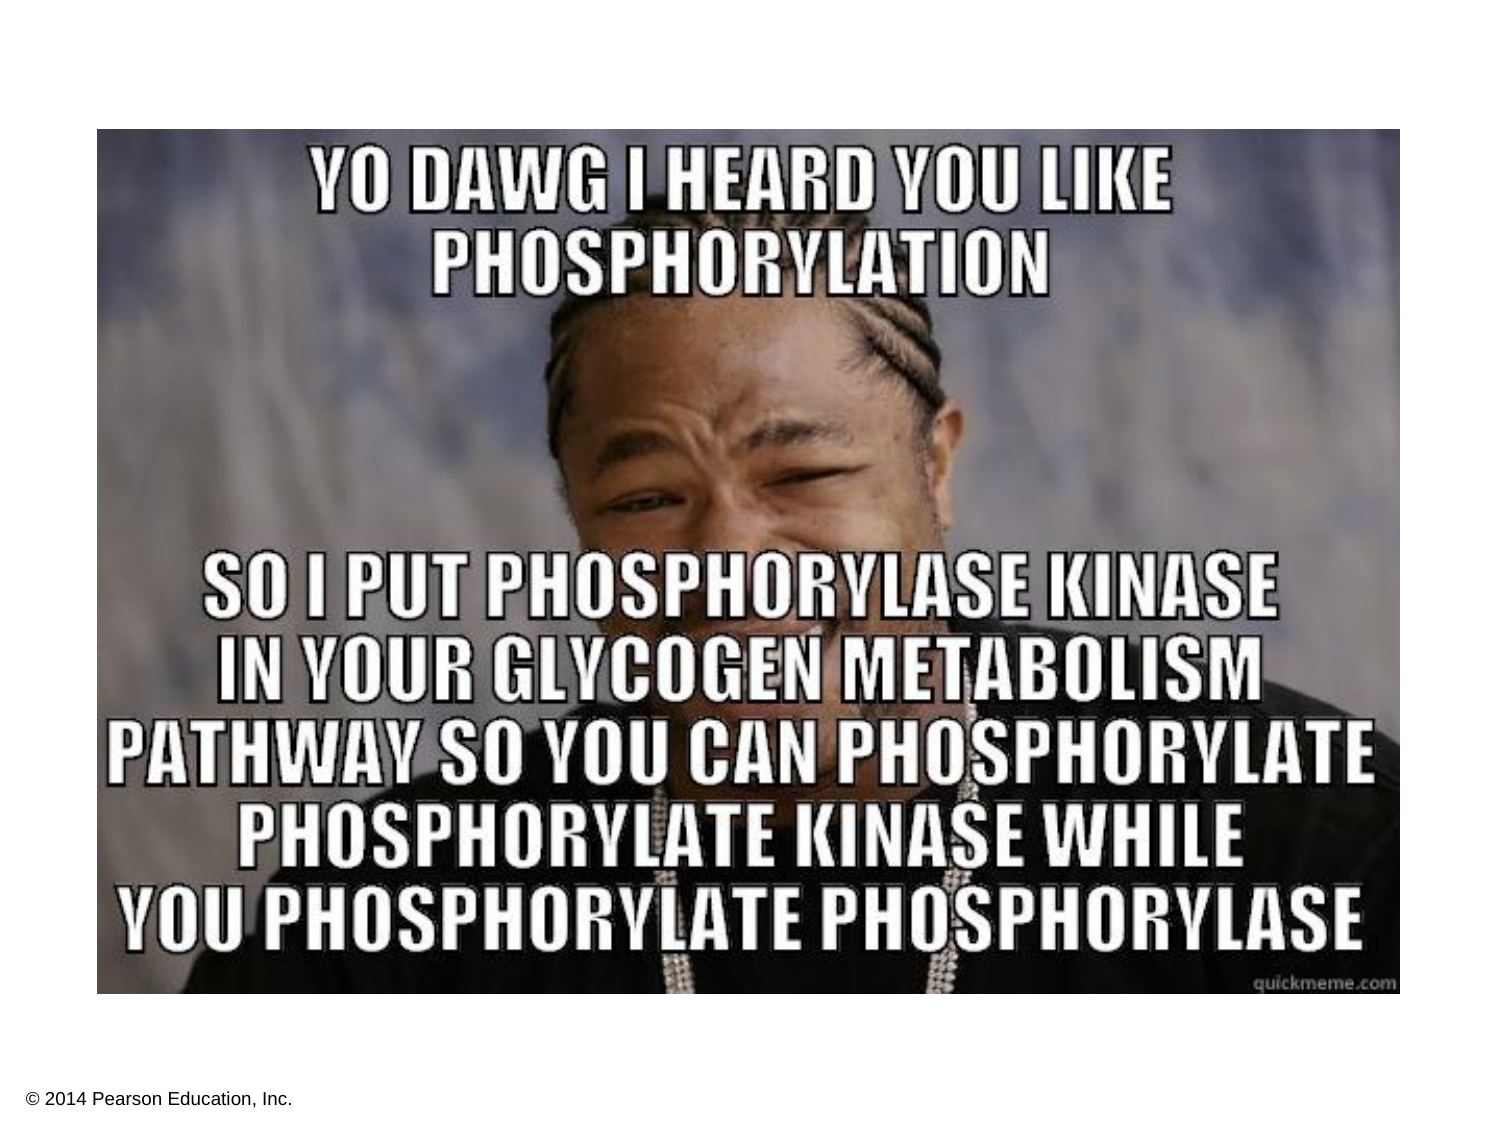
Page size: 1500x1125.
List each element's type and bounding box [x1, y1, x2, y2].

picture [97, 128, 1401, 994]
